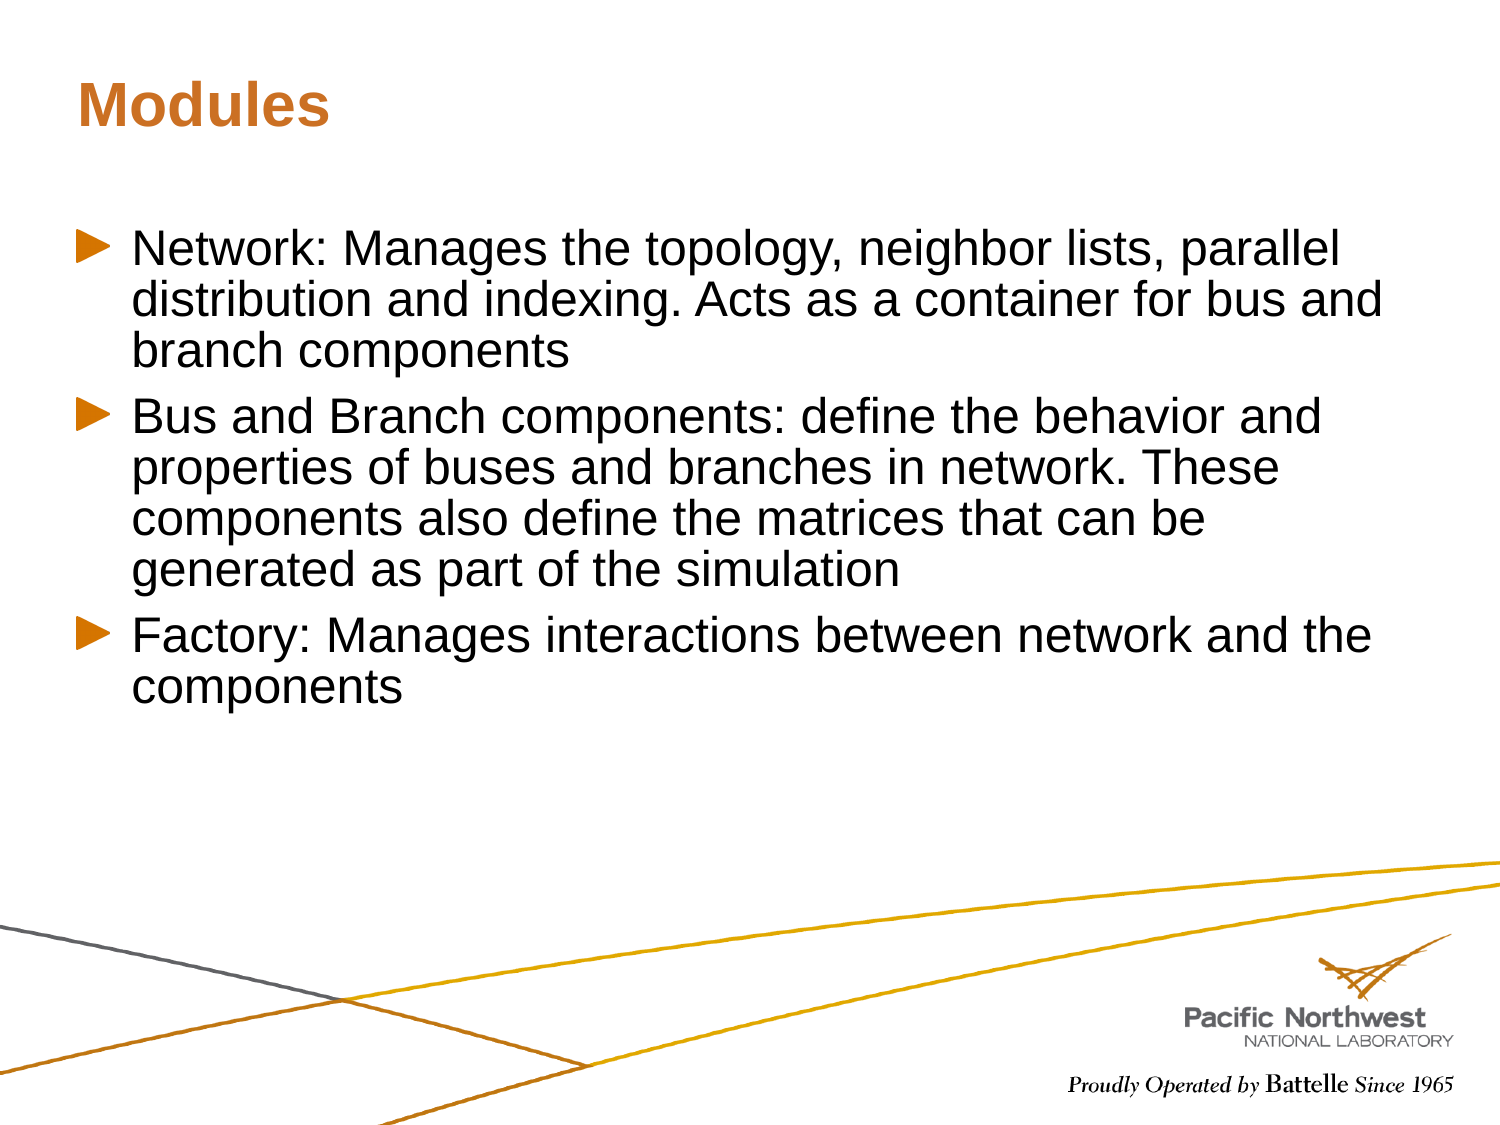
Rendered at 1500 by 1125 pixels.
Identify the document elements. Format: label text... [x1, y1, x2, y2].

picture [75, 615, 111, 651]
picture [0, 843, 1500, 1125]
picture [75, 228, 111, 264]
picture [75, 396, 111, 432]
title Modules [77, 75, 1424, 224]
list Network: Manages the topology, neighbor lists, parallel distribution and indexing. Acts as a container for bus and branch components Bus and Branch components: define the behavior and properties of buses and branches in network. These components also define the matrices that can be generated as part of the simulation Factory: Manages interactions between network and the components [75, 224, 1425, 968]
